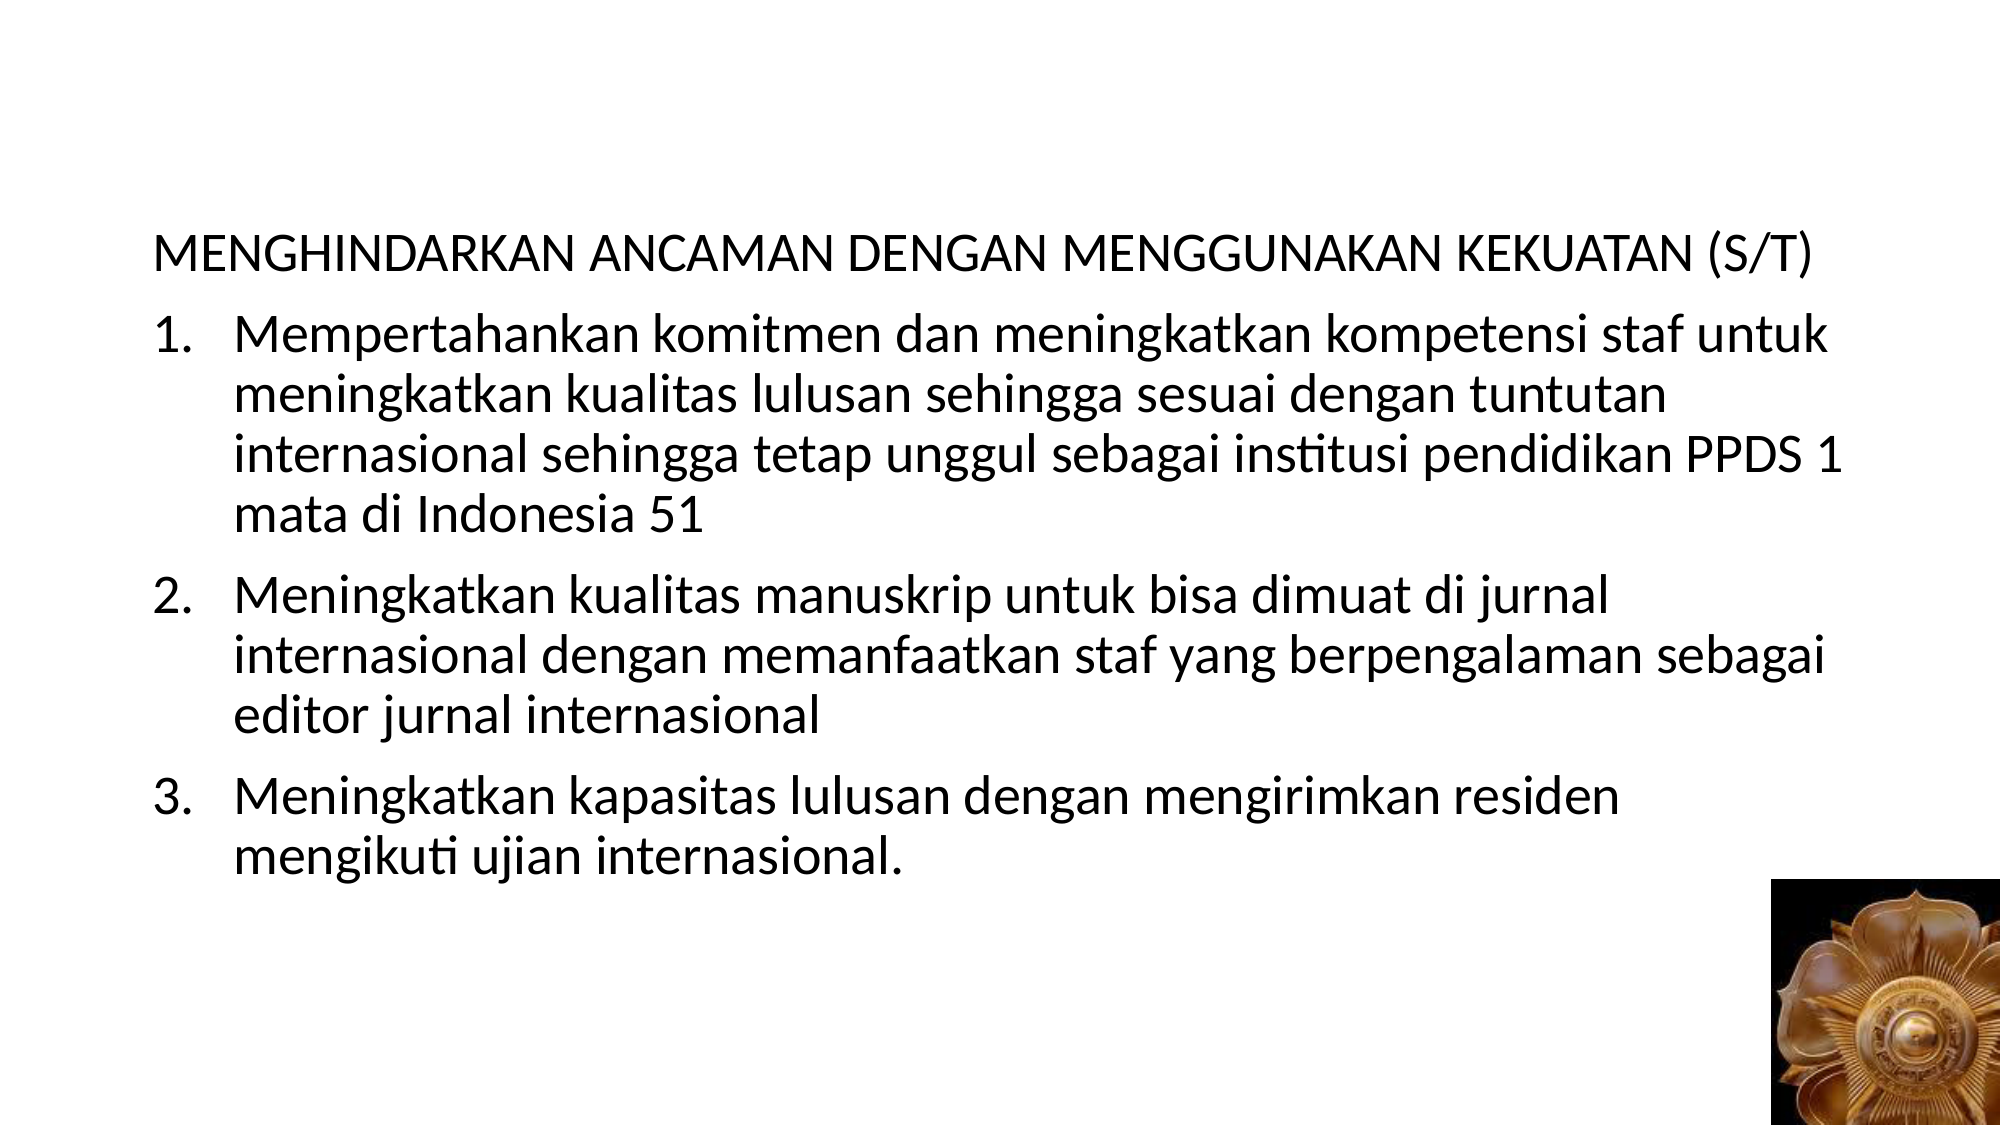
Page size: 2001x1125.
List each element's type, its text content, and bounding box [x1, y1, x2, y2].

list MENGHINDARKAN ANCAMAN DENGAN MENGGUNAKAN KEKUATAN (S/T) Mempertahankan komitmen dan meningkatkan kompetensi staf untuk meningkatkan kualitas lulusan sehingga sesuai dengan tuntutan internasional sehingga tetap unggul sebagai institusi pendidikan PPDS 1 mata di Indonesia 51 Meningkatkan kualitas manuskrip untuk bisa dimuat di jurnal internasional dengan memanfaatkan staf yang berpengalaman sebagai editor jurnal internasional Meningkatkan kapasitas lulusan dengan mengirimkan residen mengikuti ujian internasional. [137, 216, 1863, 930]
picture [1771, 879, 2000, 1125]
